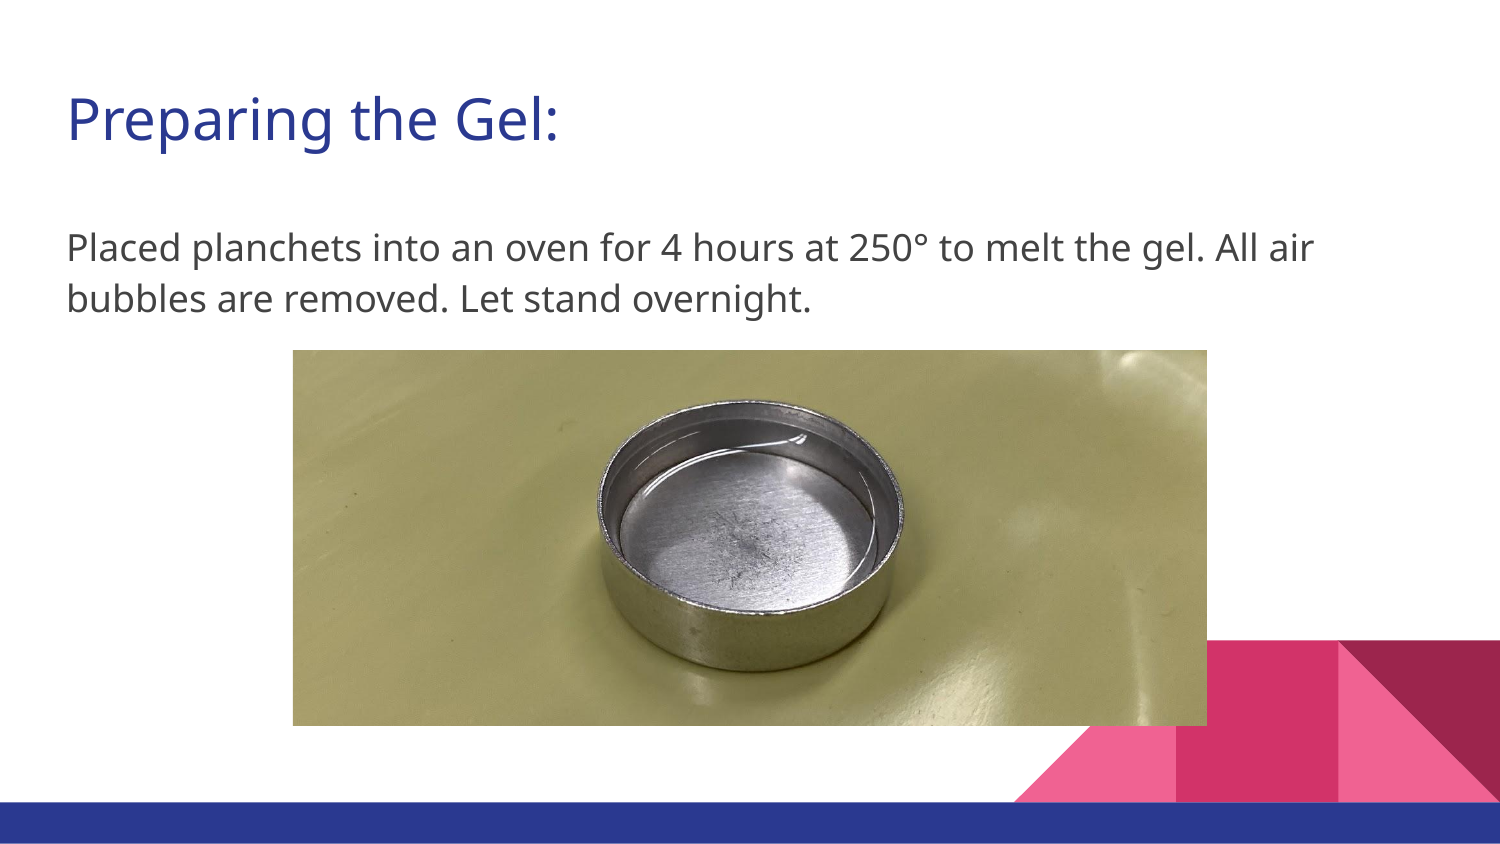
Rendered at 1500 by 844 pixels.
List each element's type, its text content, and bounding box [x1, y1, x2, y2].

list Placed planchets into an oven for 4 hours at 250° to melt the gel. All air bubbles are removed. Let stand overnight. [51, 201, 1449, 750]
picture [292, 349, 1208, 726]
title Preparing the Gel: [51, 67, 1449, 167]
